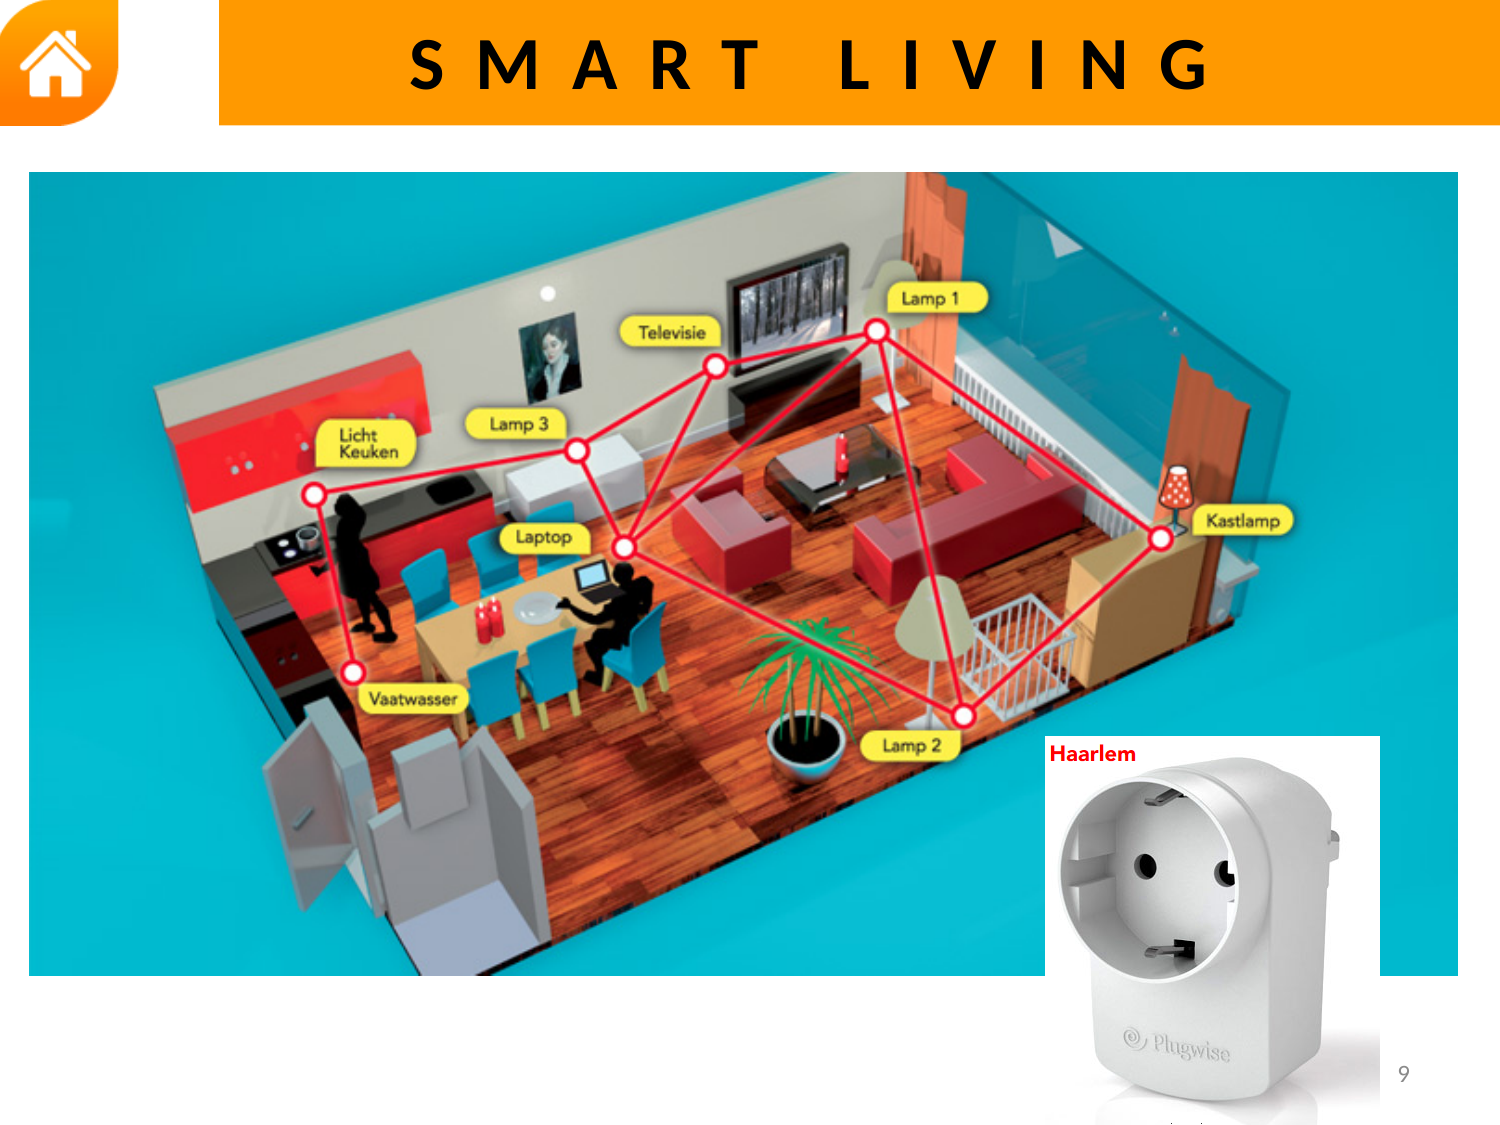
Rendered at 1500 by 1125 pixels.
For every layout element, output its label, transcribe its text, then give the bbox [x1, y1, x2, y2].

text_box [0, 0, 1500, 126]
picture [29, 172, 1459, 1125]
slide_number 9 [1384, 1042, 1425, 1103]
